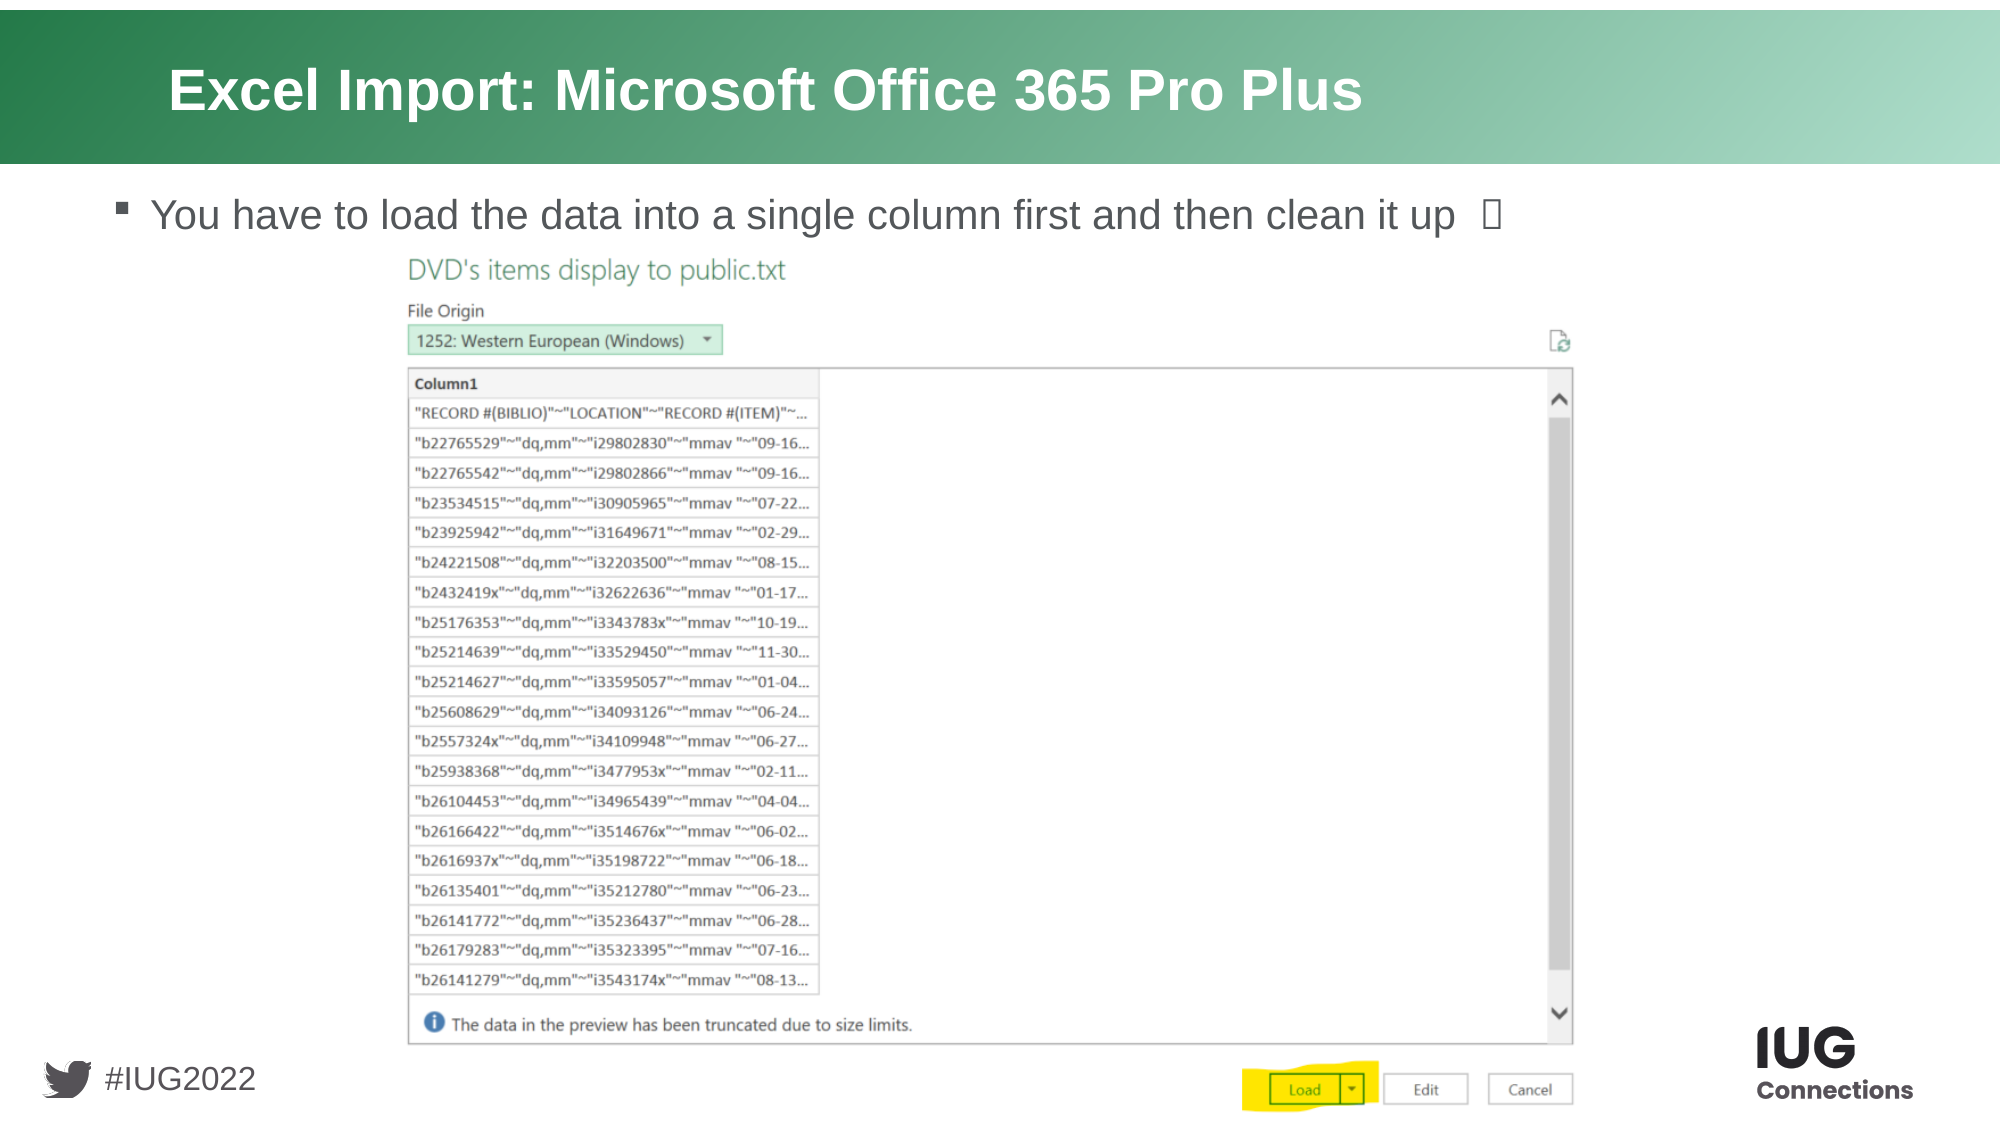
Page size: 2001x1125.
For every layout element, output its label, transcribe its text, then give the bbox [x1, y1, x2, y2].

list You have to load the data into a single column first and then clean it up  [97, 185, 1789, 444]
picture [392, 239, 1587, 1124]
title Excel Import: Microsoft Office 365 Pro Plus [153, 39, 1879, 136]
picture [42, 1061, 91, 1098]
picture [1733, 985, 2001, 1125]
